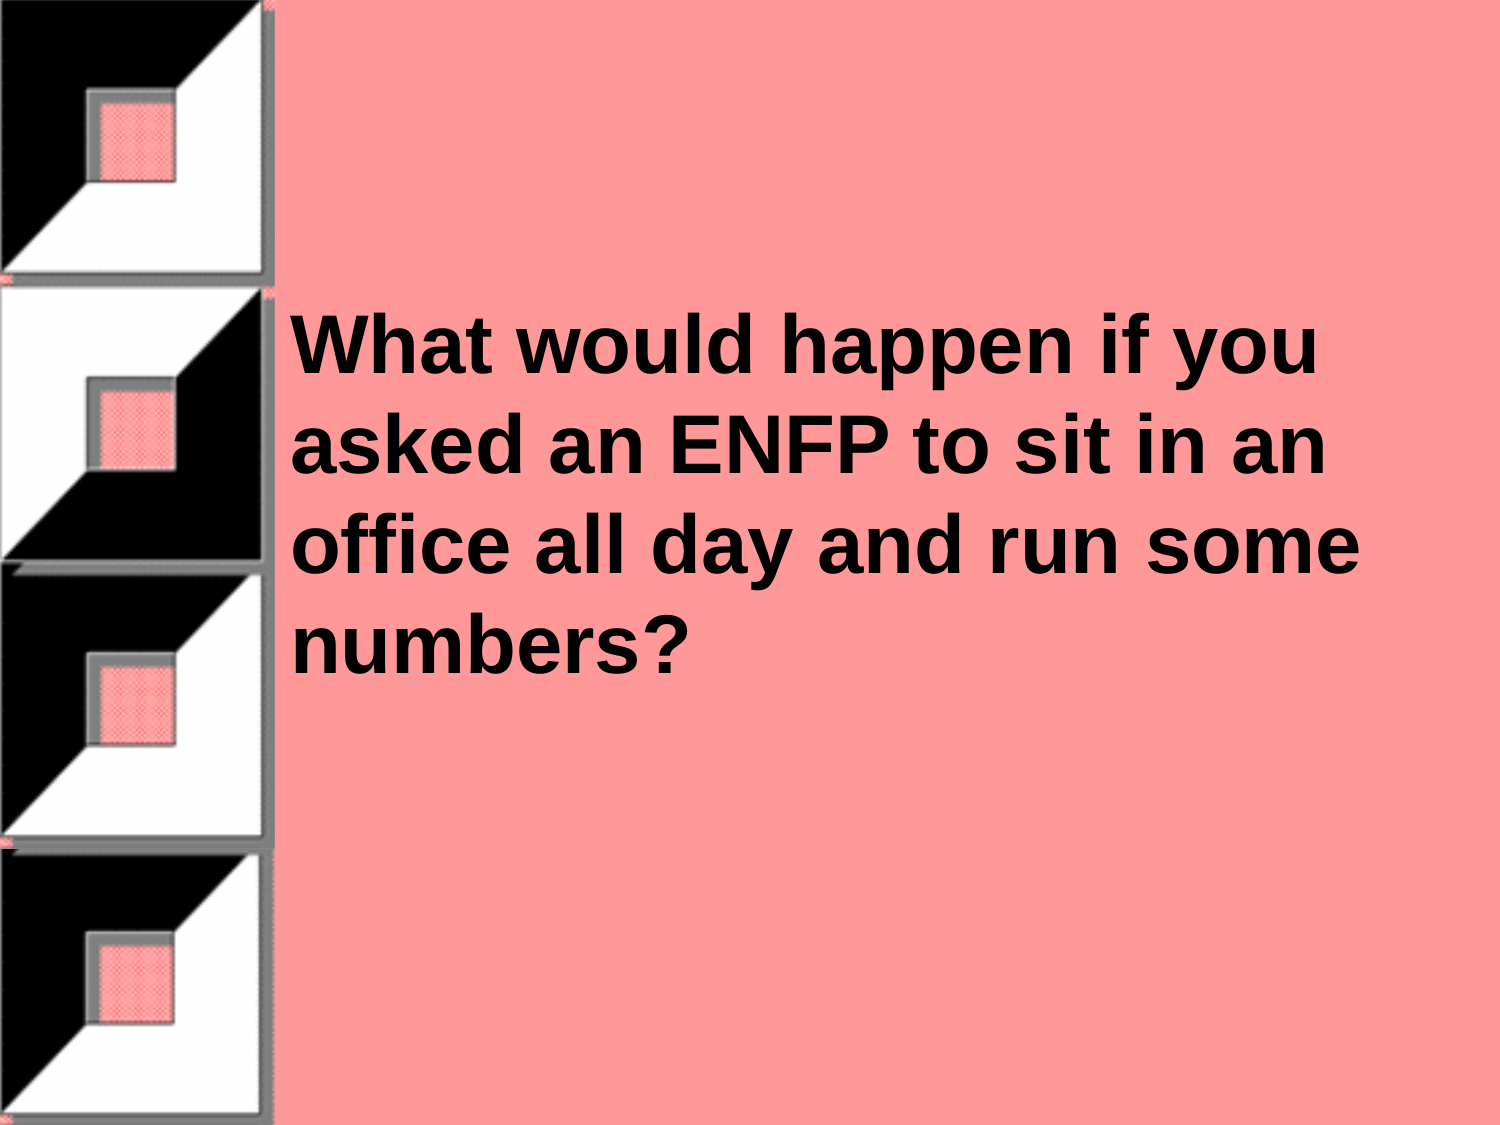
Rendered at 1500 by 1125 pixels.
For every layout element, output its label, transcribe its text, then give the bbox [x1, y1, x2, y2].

picture [0, 0, 276, 1125]
subtitle What would happen if you asked an ENFP to sit in an office all day and run some numbers? [277, 0, 1500, 1125]
